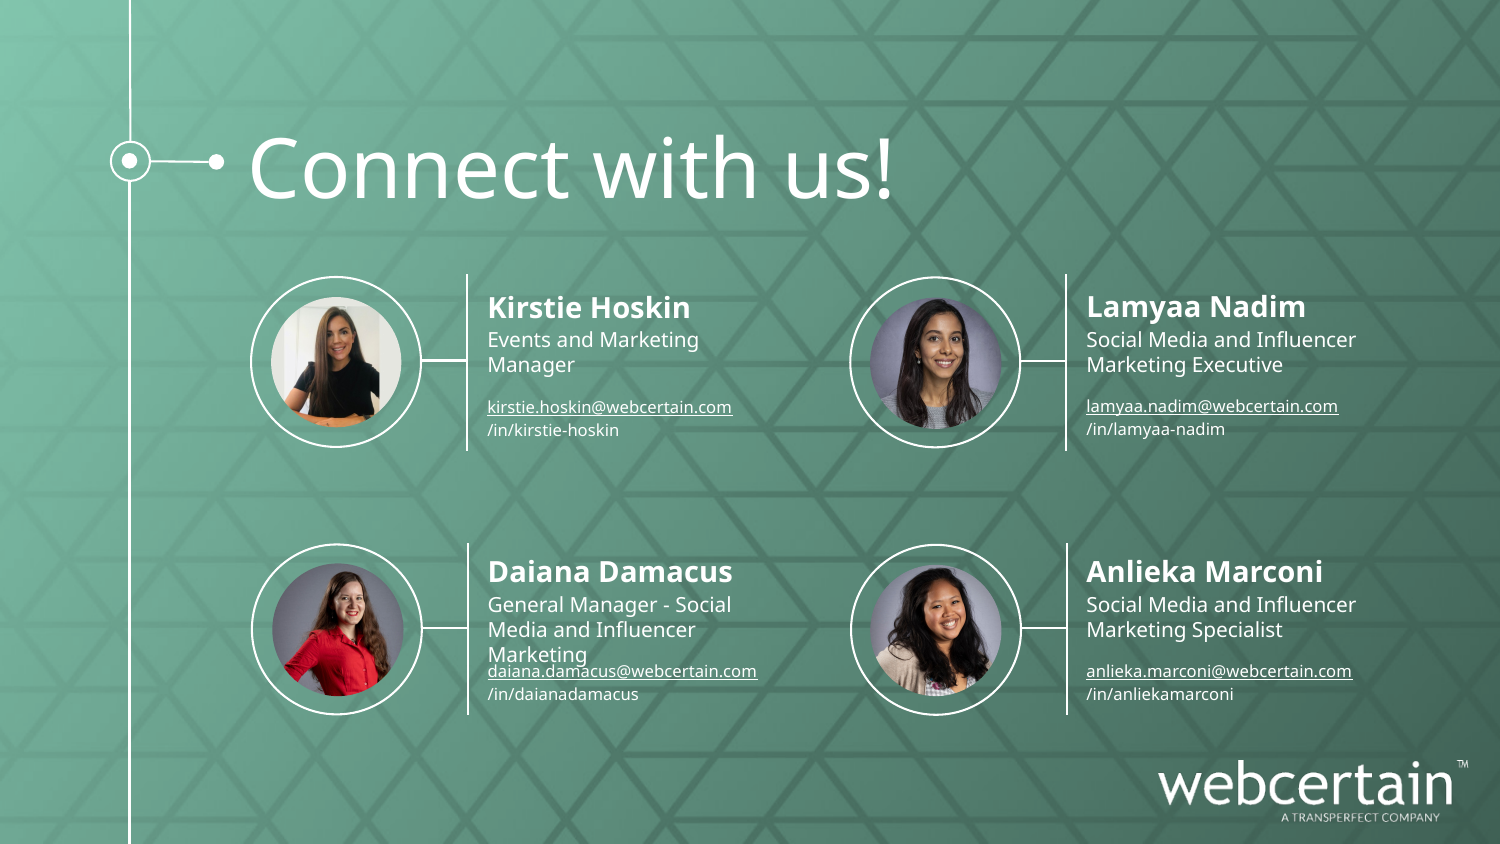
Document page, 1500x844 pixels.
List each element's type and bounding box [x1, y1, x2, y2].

picture [130, 0, 1500, 844]
picture [0, 0, 129, 844]
text_box [251, 274, 467, 452]
text_box [110, 141, 225, 181]
text_box [851, 543, 1067, 715]
text_box [850, 274, 1066, 452]
text_box [251, 543, 468, 715]
